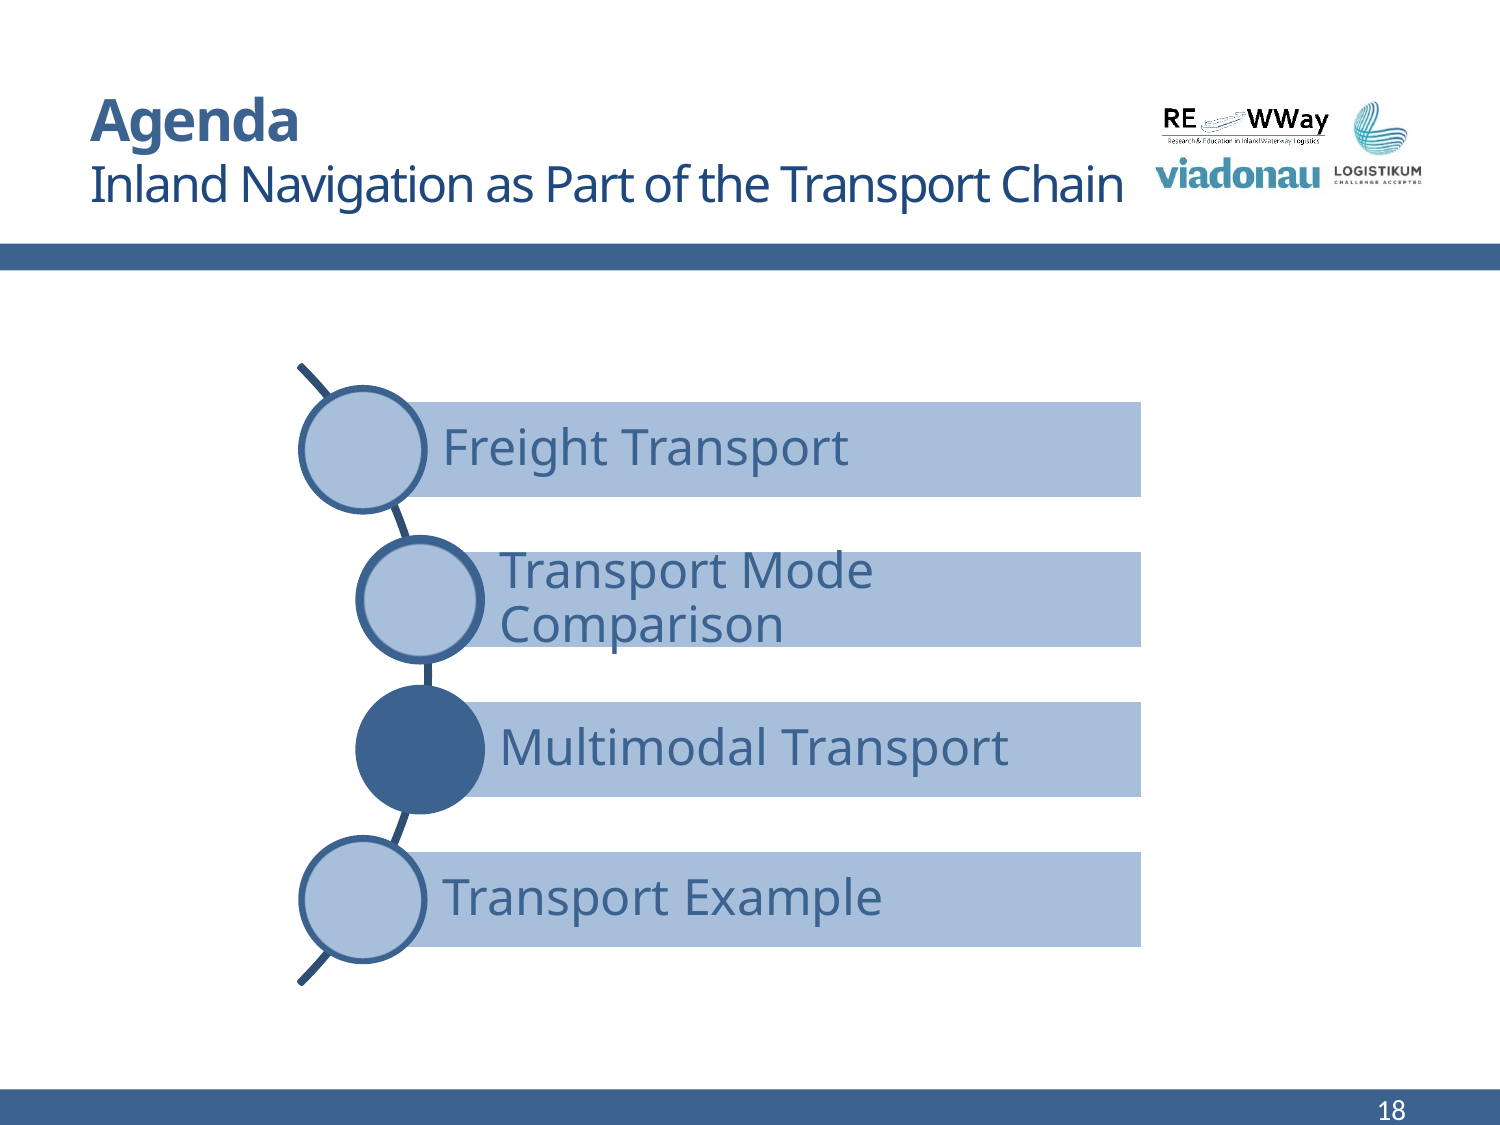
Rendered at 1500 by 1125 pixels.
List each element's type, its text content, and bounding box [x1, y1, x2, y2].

title Agenda Inland Navigation as Part of the Transport Chain [75, 66, 1247, 229]
slide_number 18 [1246, 1082, 1422, 1125]
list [288, 349, 1152, 1000]
picture [1247, 103, 1329, 146]
picture [1247, 95, 1425, 203]
